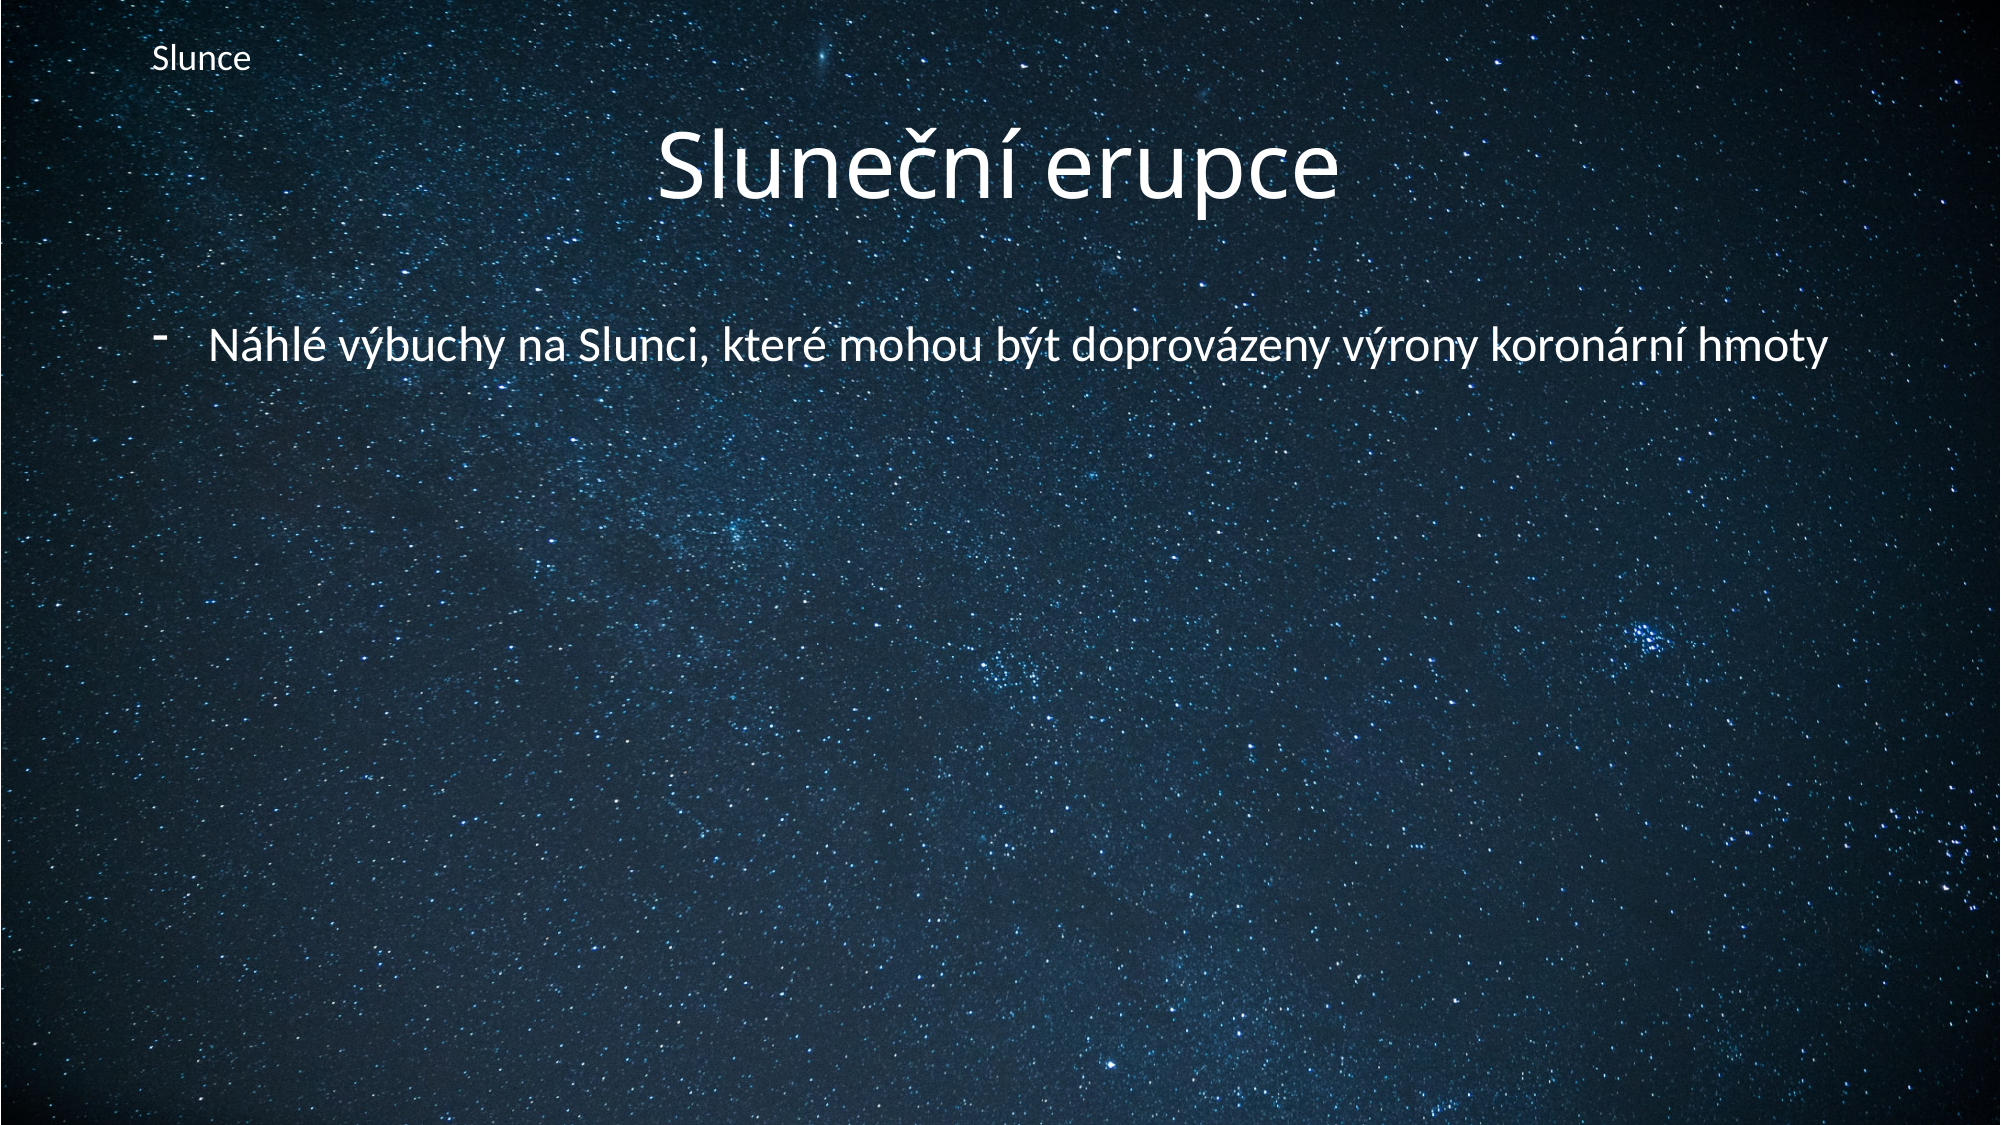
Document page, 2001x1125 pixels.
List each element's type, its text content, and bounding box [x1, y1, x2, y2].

title Sluneční erupce [1566, 59, 1863, 278]
text_box Náhlé výbuchy na Slunci, které mohou být doprovázeny výrony koronární hmoty [1566, 303, 1863, 1066]
title Sluneční erupce [137, 86, 433, 278]
text_box Slunce [137, 25, 433, 86]
picture [3, 0, 2000, 1125]
text_box Náhlé výbuchy na Slunci, které mohou být doprovázeny výrony koronární hmoty [137, 303, 433, 1066]
text_box [1566, 299, 1863, 303]
